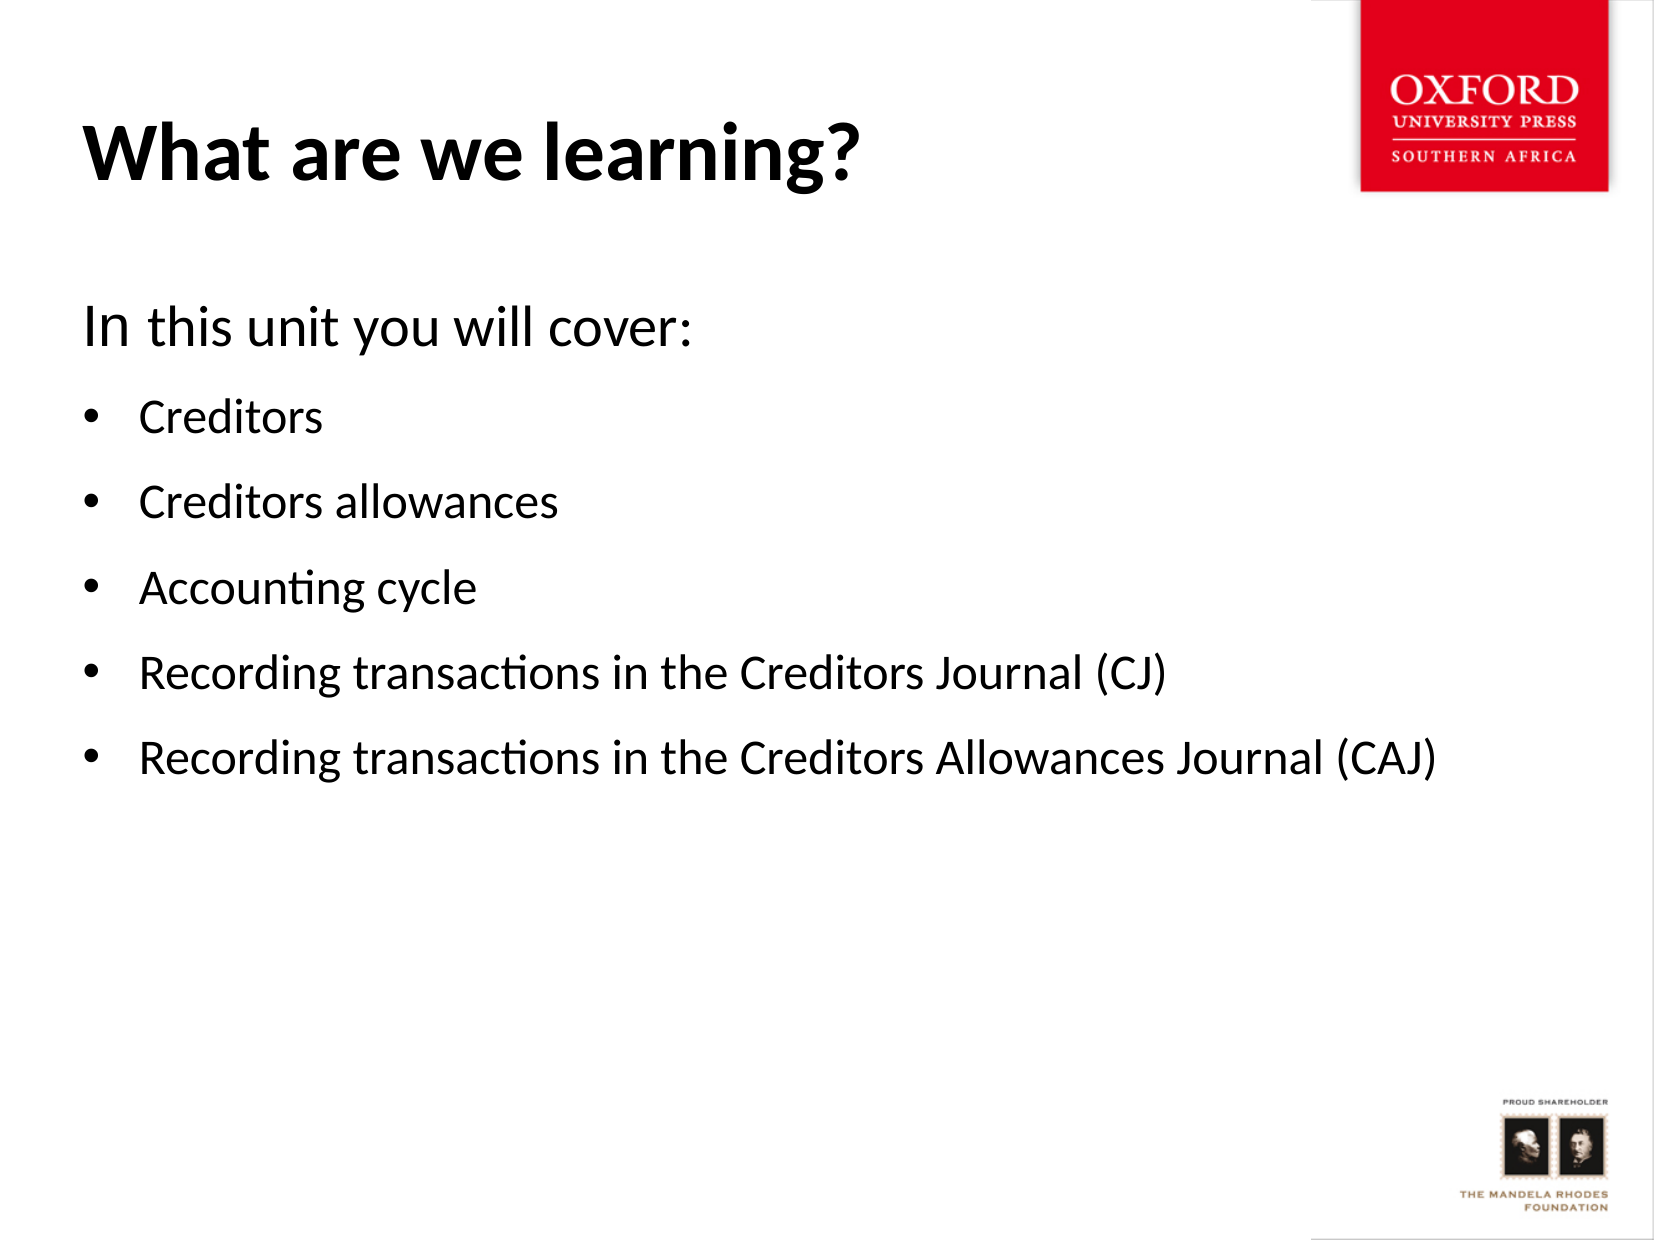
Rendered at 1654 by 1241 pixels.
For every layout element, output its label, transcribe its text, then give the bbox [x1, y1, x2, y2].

picture [1311, 0, 1654, 1240]
list In this unit you will cover: Creditors Creditors allowances Accounting cycle Recording transactions in the Creditors Journal (CJ) Recording transactions in the Creditors Allowances Journal (CAJ) [82, 290, 1565, 1063]
title What are we learning? [82, 49, 1299, 256]
